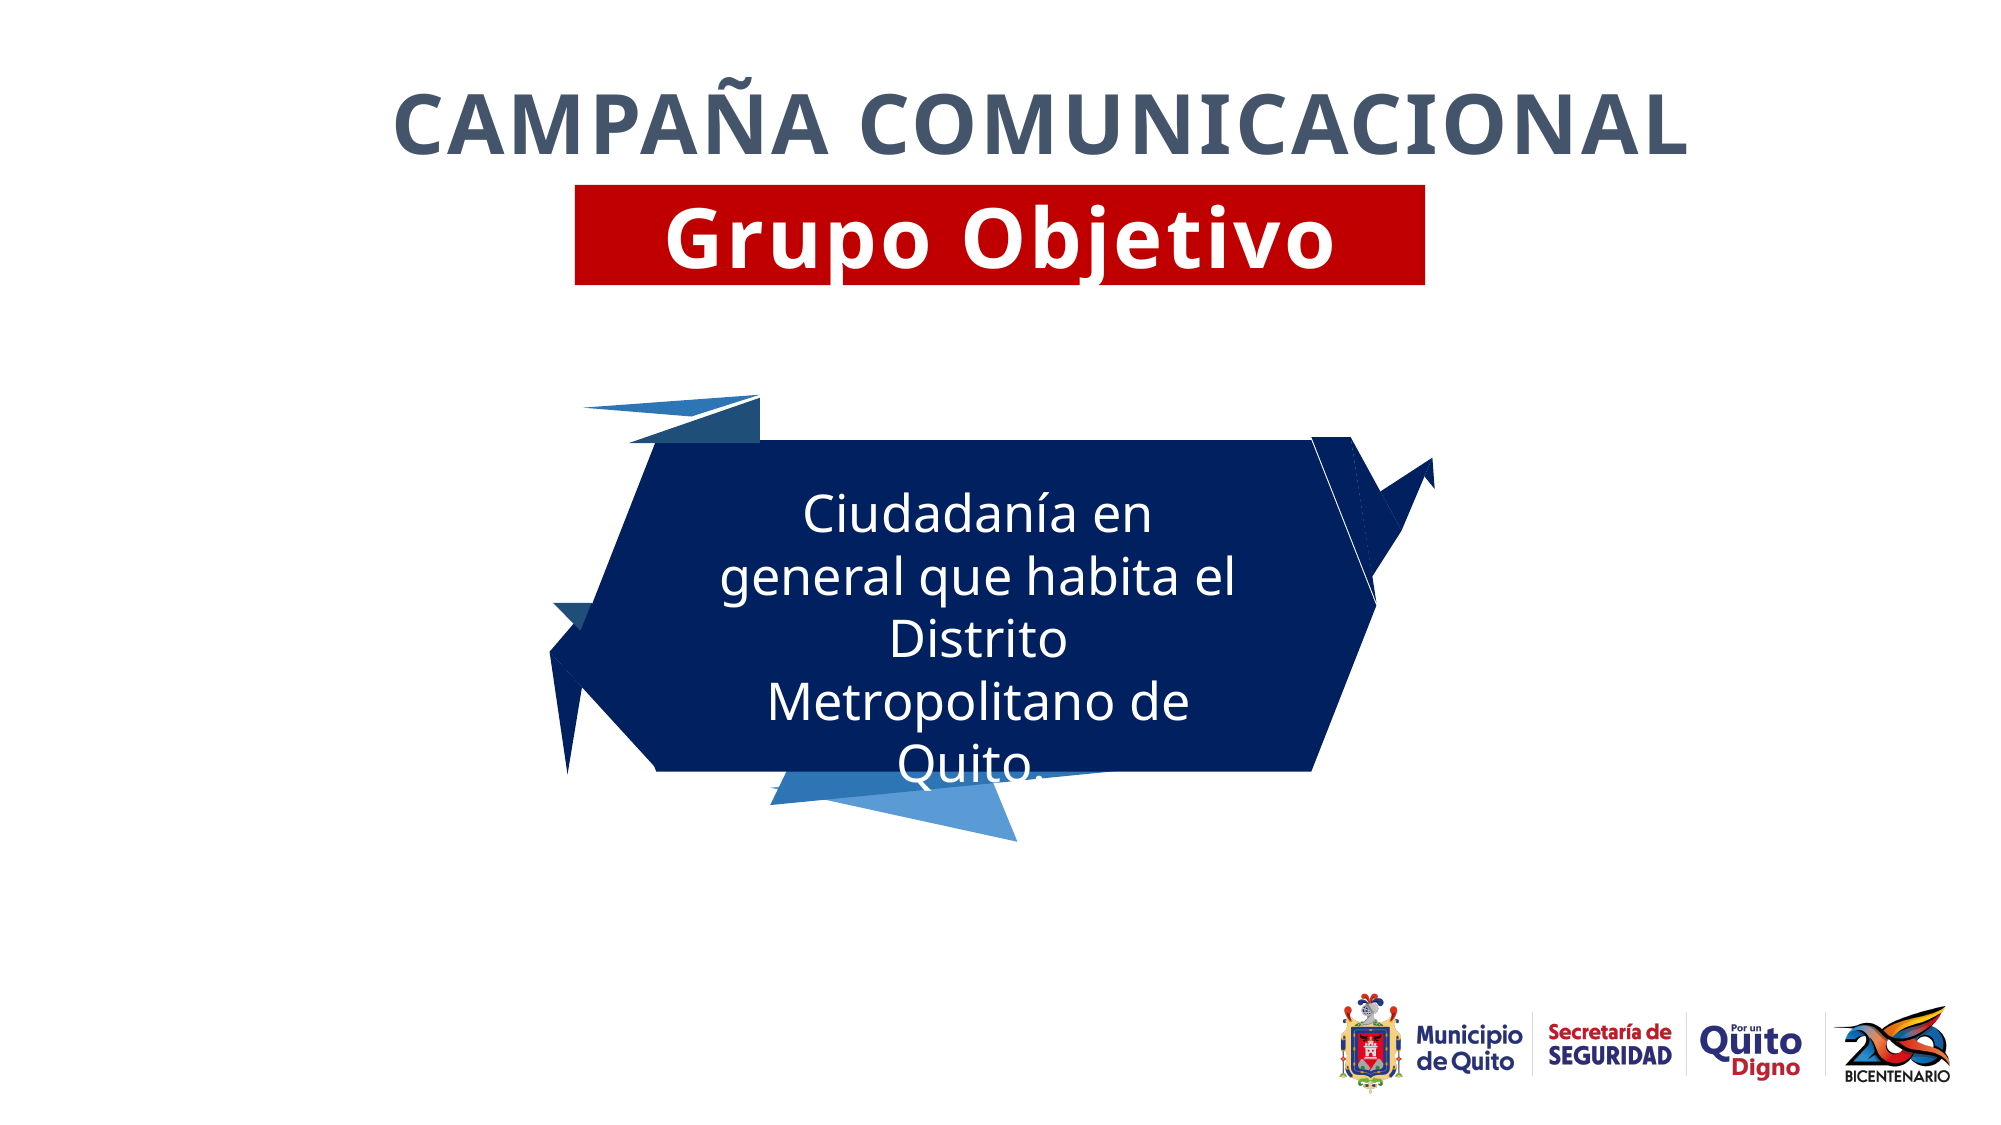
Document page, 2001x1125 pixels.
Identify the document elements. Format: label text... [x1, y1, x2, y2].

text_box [549, 437, 1435, 775]
text_box [830, 801, 1018, 842]
text_box Grupo Objetivo [574, 184, 1426, 286]
text_box [646, 397, 760, 437]
picture [1283, 980, 2000, 1108]
text_box [770, 801, 812, 806]
text_box CAMPAÑA COMUNICACIONAL [390, 71, 1716, 172]
text_box Ciudadanía en general que habita el Distrito Metropolitano de Quito. [698, 775, 1259, 801]
text_box [582, 394, 760, 417]
